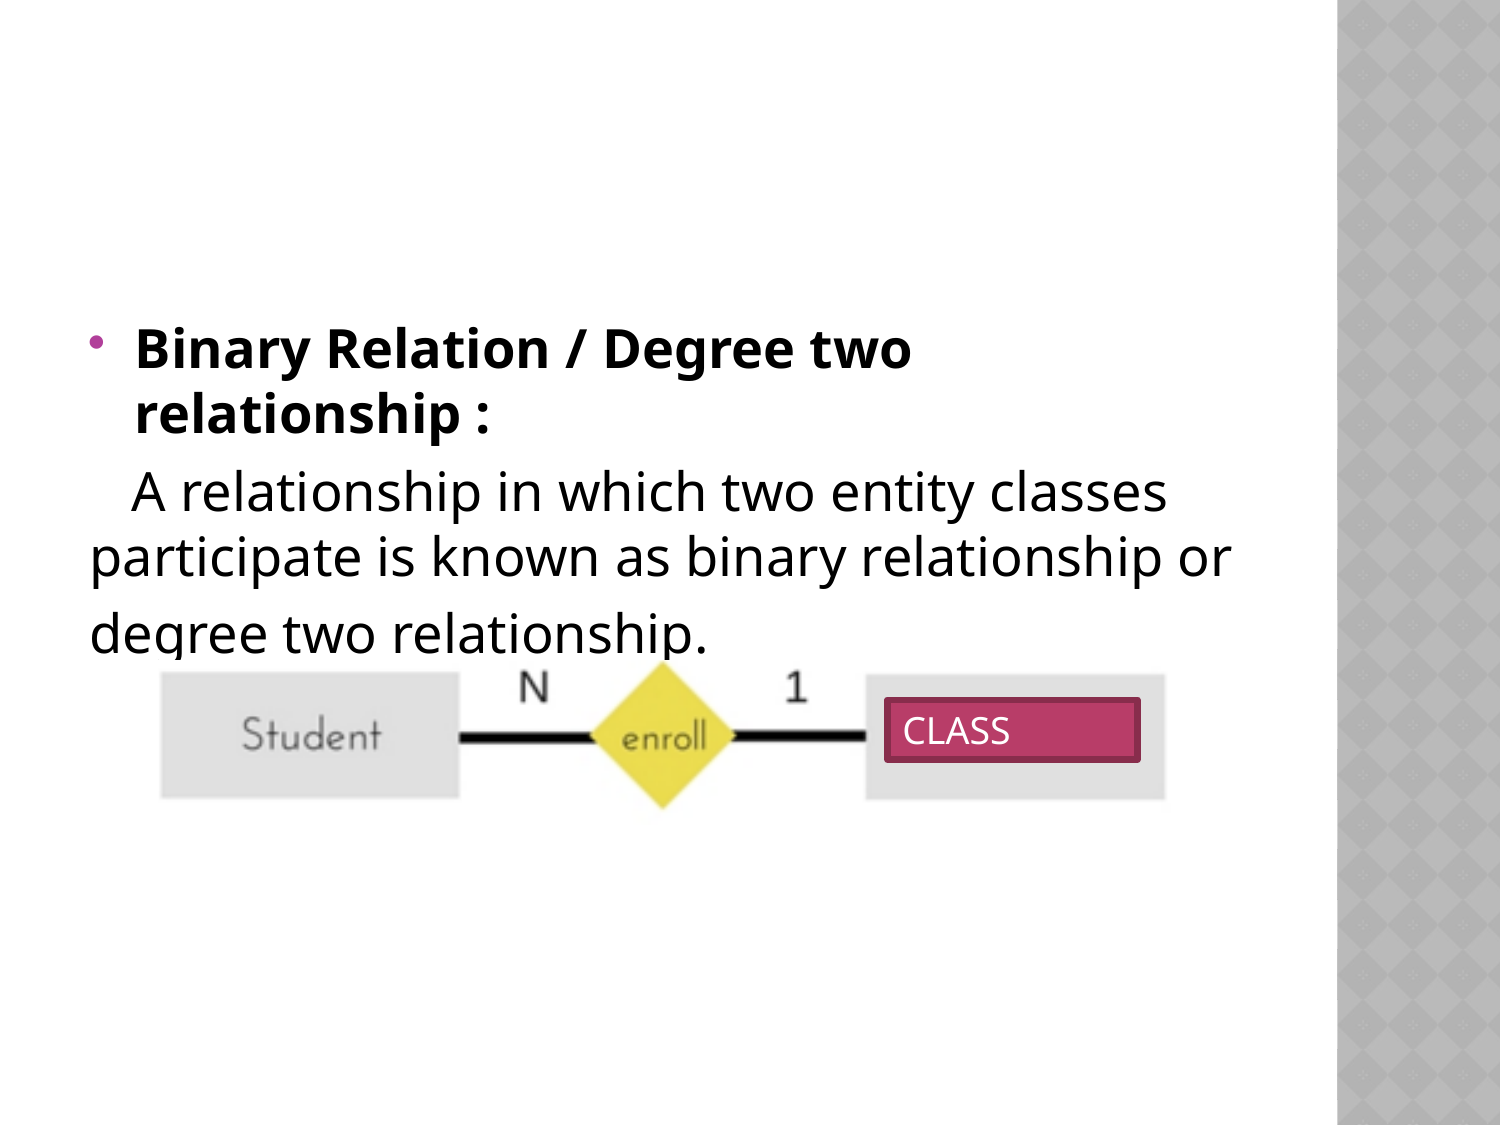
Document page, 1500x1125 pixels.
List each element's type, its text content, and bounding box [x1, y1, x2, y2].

picture [157, 660, 1176, 826]
list Binary Relation / Degree two relationship : A relationship in which two entity classes participate is known as binary relationship or degree two relationship. [75, 75, 1263, 1059]
